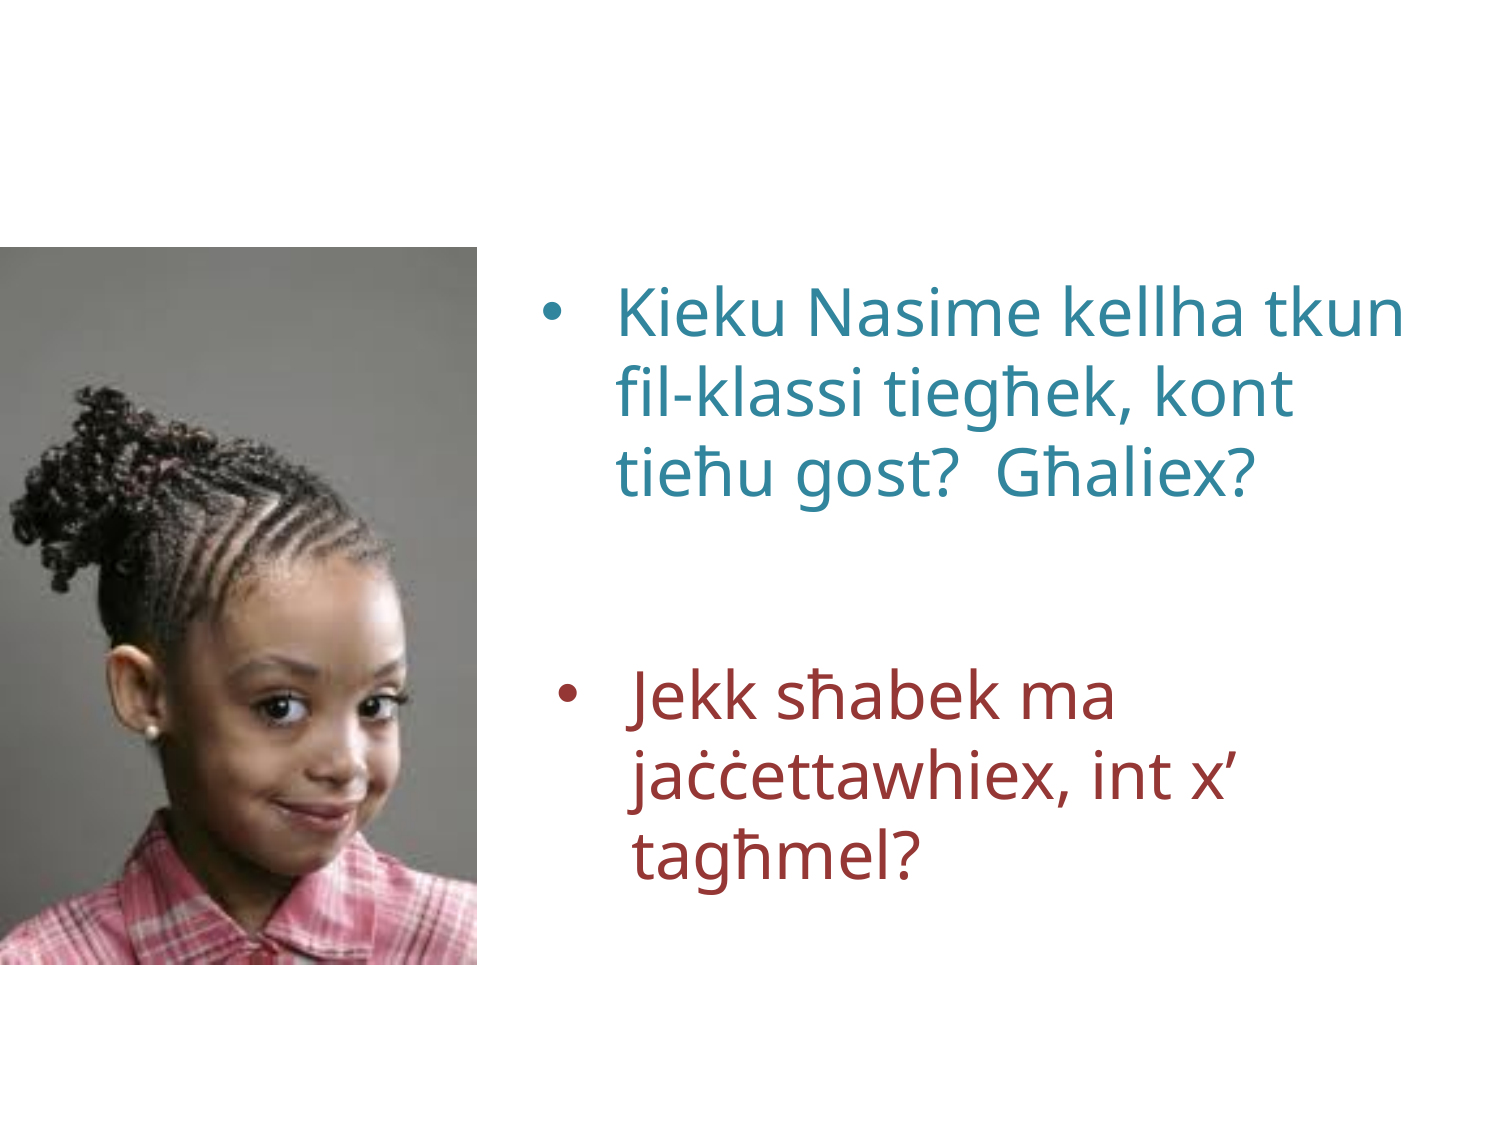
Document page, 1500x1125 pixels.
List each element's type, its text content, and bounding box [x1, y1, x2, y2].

picture [0, 247, 478, 965]
text_box Jekk sħabek ma jaċċettawhiex, int x’ tagħmel? [541, 645, 1434, 900]
list Kieku Nasime kellha tkun fil-klassi tiegħek, kont tieħu gost? Għaliex? [525, 262, 1425, 916]
